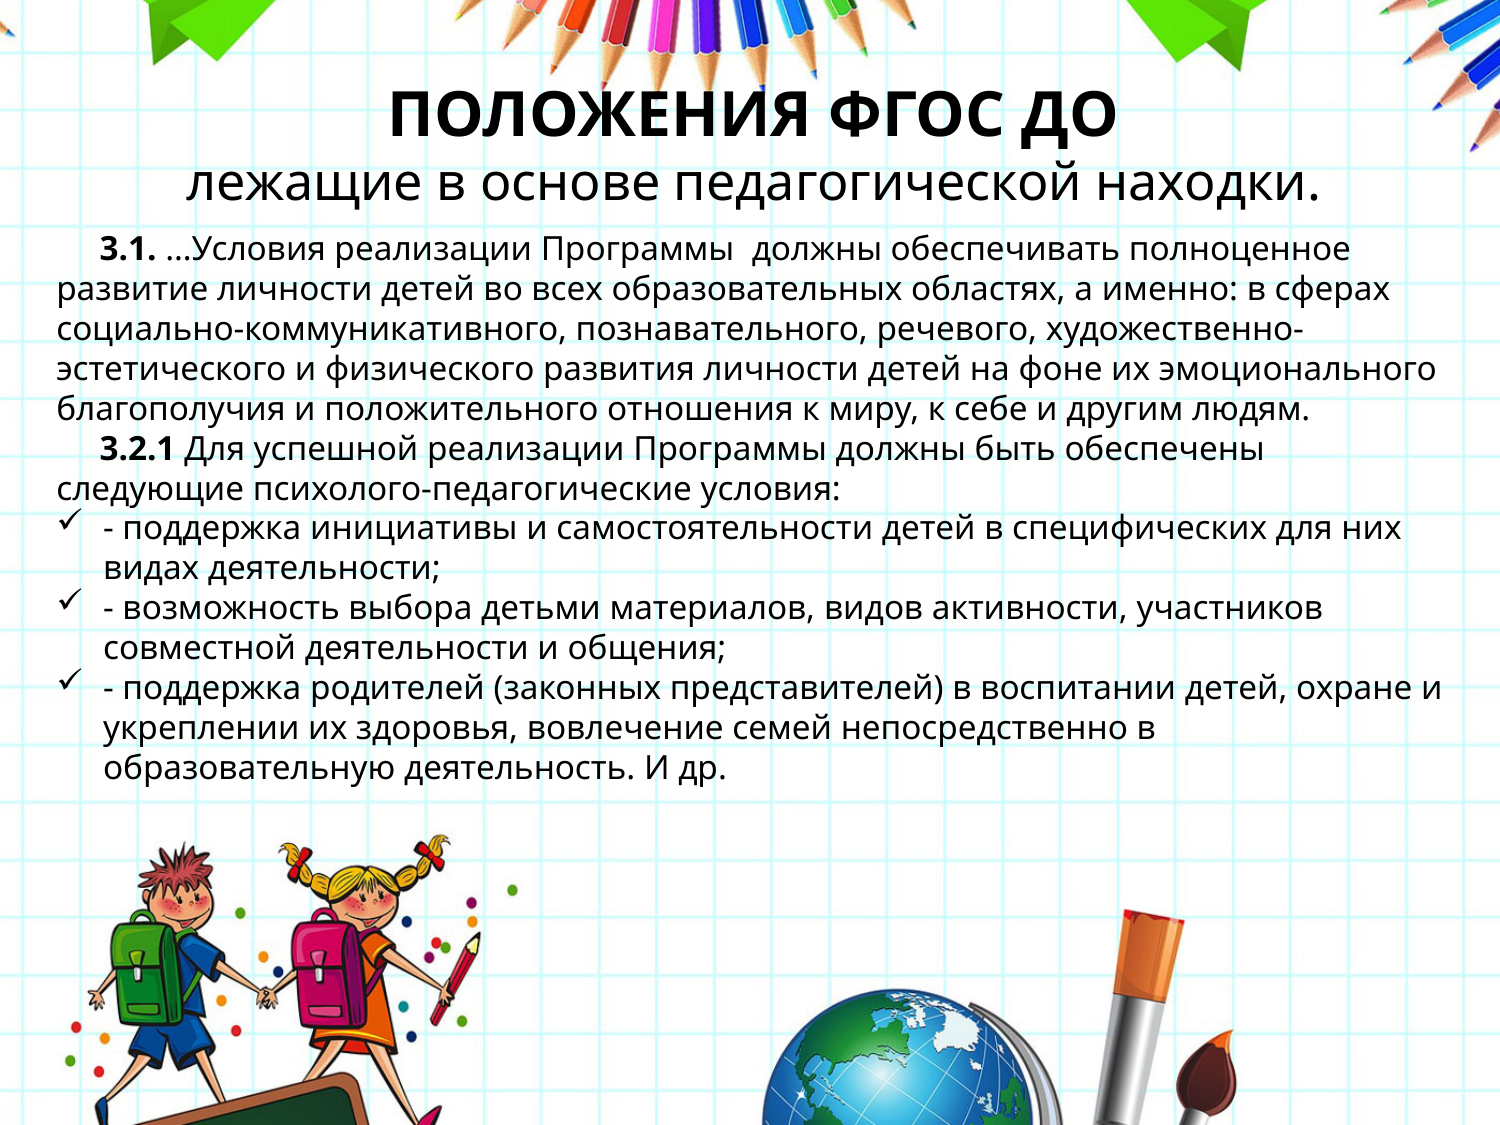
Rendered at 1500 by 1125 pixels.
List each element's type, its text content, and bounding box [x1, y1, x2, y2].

picture [0, 0, 1500, 1125]
text_box 3.1. …Условия реализации Программы должны обеспечивать полноценное развитие личности детей во всех образовательных областях, а именно: в сферах социально-коммуникативного, познавательного, речевого, художественно-эстетического и физического развития личности детей на фоне их эмоционального благополучия и положительного отношения к миру, к себе и другим людям. 3.2.1 Для успешной реализации Программы должны быть обеспечены следующие психолого-педагогические условия: - поддержка инициативы и самостоятельности детей в специфических для них видах деятельности; - возможность выбора детьми материалов, видов активности, участников совместной деятельности и общения; - поддержка родителей (законных представителей) в воспитании детей, охране и укреплении их здоровья, вовлечение семей непосредственно в образовательную деятельность. И др. [41, 219, 1471, 794]
text_box ПОЛОЖЕНИЯ ФГОС ДО лежащие в основе педагогической находки. [39, 66, 1469, 219]
